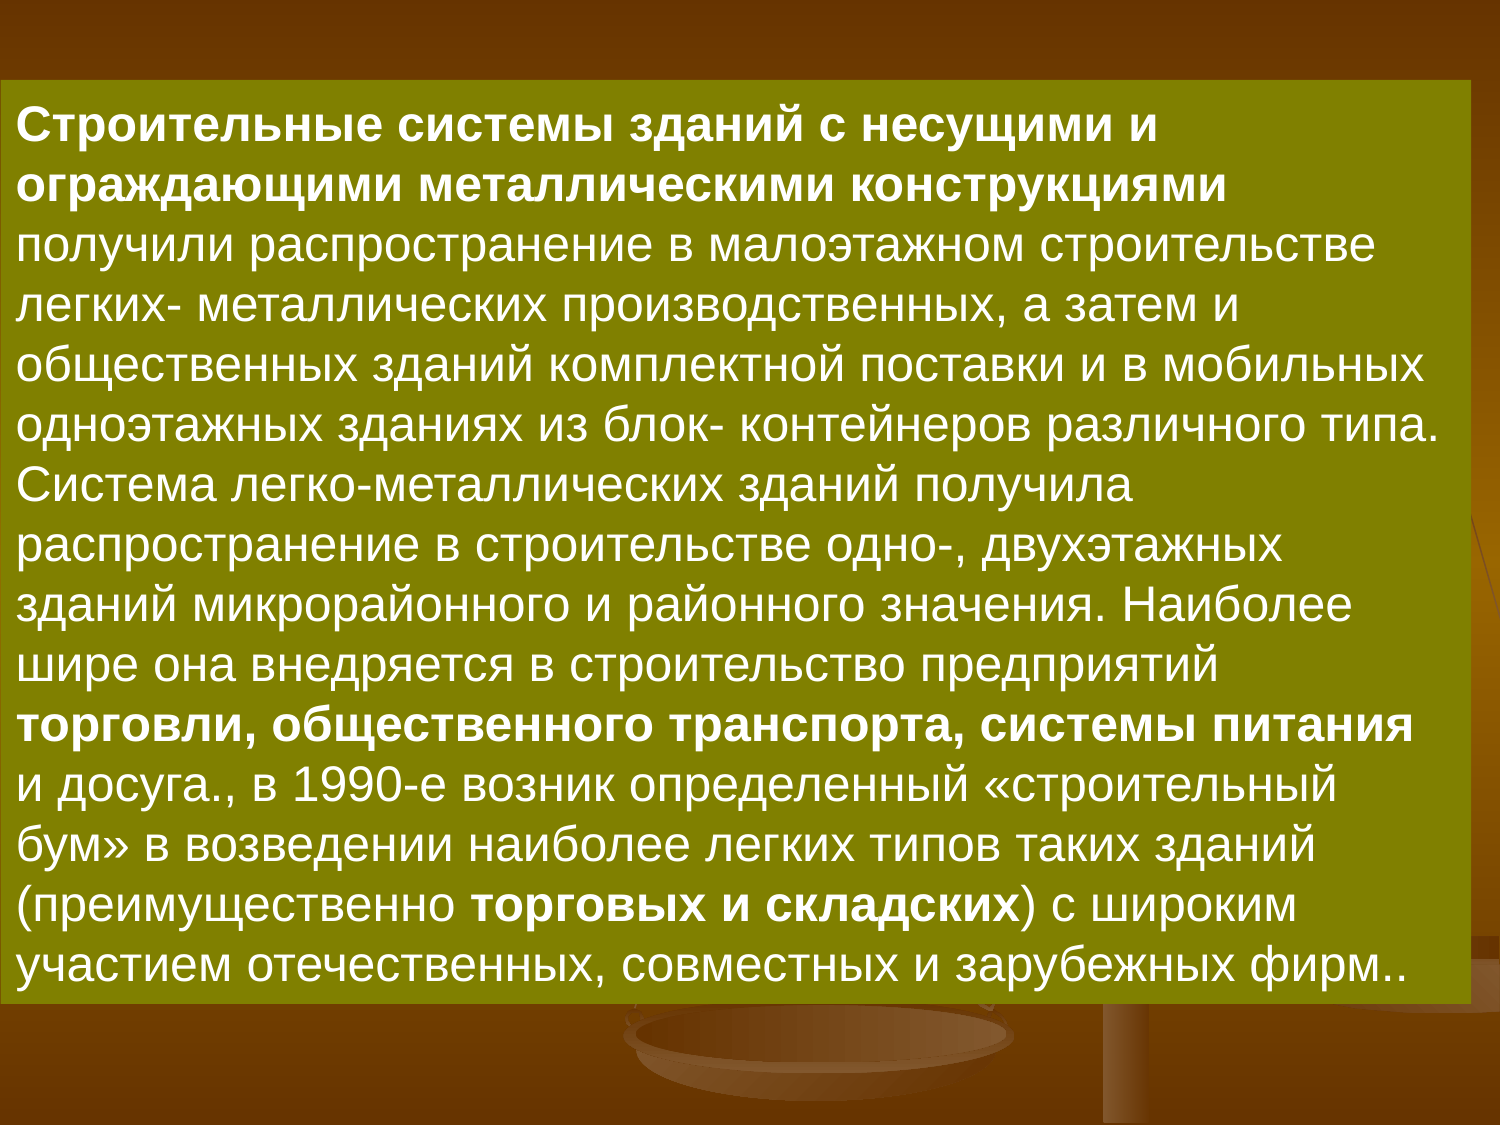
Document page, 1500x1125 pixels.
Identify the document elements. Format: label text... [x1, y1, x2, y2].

text_box Строительные системы зданий с несущими и ограждающими металлическими конструкциями получили распространение в малоэтажном строительстве легких- металлических производственных, а затем и общественных зданий комплектной поставки и в мобильных одноэтажных зданиях из блок- контейнеров различного типа. Система легко-металлических зданий получила распространение в строительстве одно-, двухэтажных зданий микрорайонного и районного значения. Наиболее шире она внедряется в строительство предприятий торговли, общественного транспорта, cистемы питания и досуга., в 1990-е возник определенный «строительный бум» в возведении наиболее легких типов таких зданий (преимущественно торговых и складских) с широким участием отечественных, совместных и зарубежных фирм.. [0, 79, 1472, 1004]
